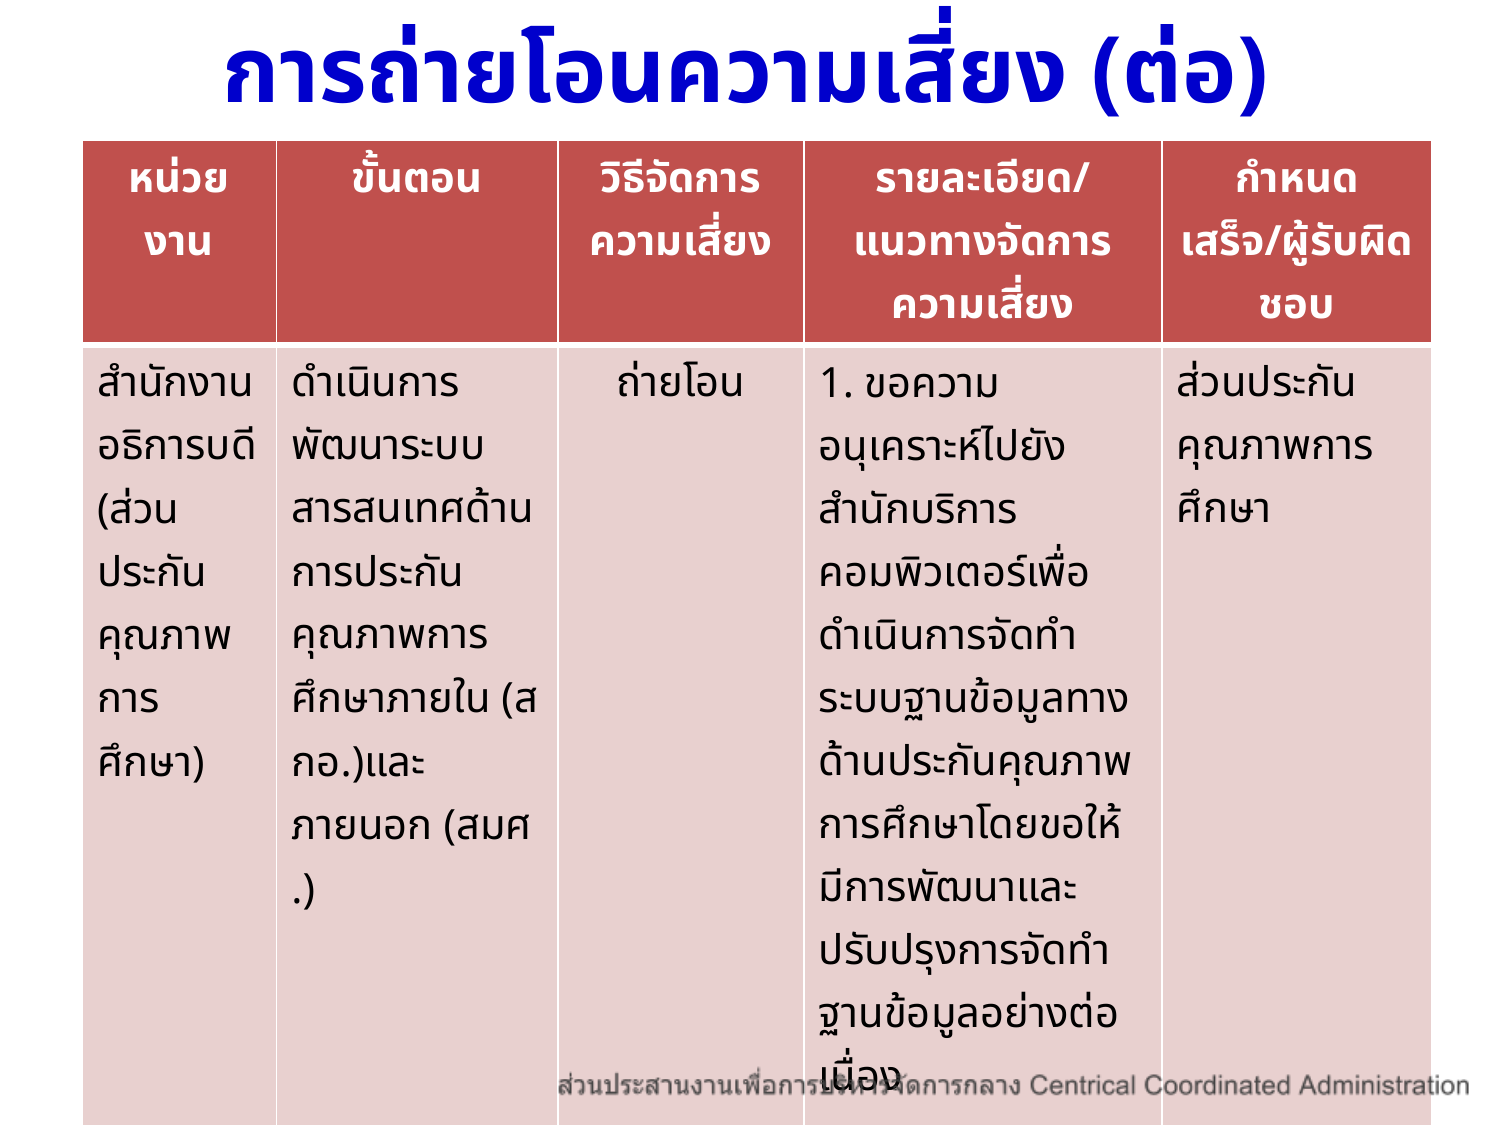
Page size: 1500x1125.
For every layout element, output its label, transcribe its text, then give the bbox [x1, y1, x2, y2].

table_cell ถ่ายโอน [559, 348, 803, 1051]
table_cell ดำเนินการพัฒนาระบบสารสนเทศด้านการประกันคุณภาพการศึกษาภายใน (สกอ.)และภายนอก (สมศ.) [277, 348, 557, 1125]
table_cell สำนักงานอธิการบดี (ส่วนประกันคุณภาพการศึกษา) [83, 348, 276, 1125]
table_header วิธีจัดการความเสี่ยง [559, 141, 803, 342]
table_header ขั้นตอน [277, 141, 557, 342]
table_cell ส่วนประกันคุณภาพการศึกษา [1163, 348, 1431, 1051]
table_cell 1. ขอความอนุเคราะห์ไปยังสำนักบริการคอมพิวเตอร์เพื่อดำเนินการจัดทำระบบฐานข้อมูลทางด้านประกันคุณภาพการศึกษาโดยขอให้มีการพัฒนาและปรับปรุงการจัดทำฐานข้อมูลอย่างต่อเนื่อง 2. ขอความอนุเคราะห์จากหน่วยงานที่รับผิดชอบจัดเก็บข้อมูลส่วนกลาง และข้อมูลของส่วนงานวิชาการ ให้กรอกข้อมูลลงในระบบฐานข้อมูลให้เป็นปัจจุบัน [805, 348, 1161, 1051]
table_header กำหนดเสร็จ/ผู้รับผิดชอบ [1163, 141, 1431, 342]
table_header หน่วยงาน [83, 141, 276, 342]
picture [555, 1052, 1500, 1125]
table_header รายละเอียด/แนวทางจัดการความเสี่ยง [805, 141, 1161, 342]
title การถ่ายโอนความเสี่ยง (ต่อ) [70, 0, 1421, 131]
